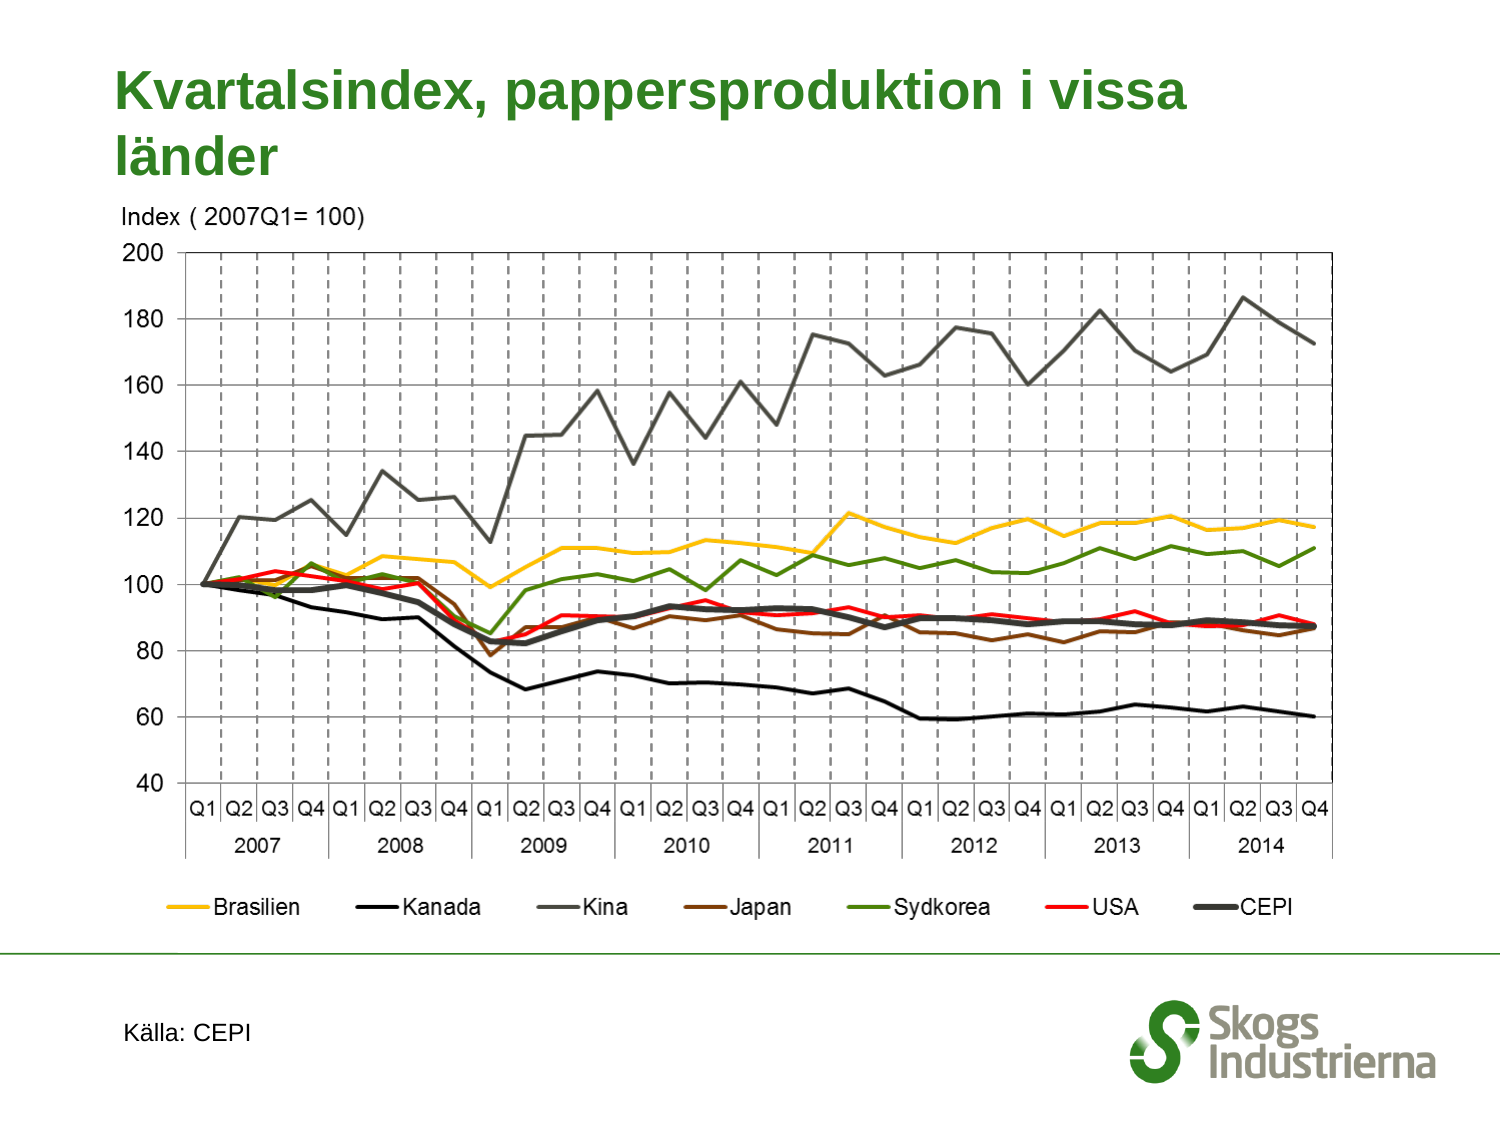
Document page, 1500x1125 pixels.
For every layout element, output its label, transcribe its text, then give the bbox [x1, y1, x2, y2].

picture [1128, 999, 1436, 1091]
picture [105, 193, 1349, 937]
title Kvartalsindex, pappersproduktion i vissa länder [99, 45, 1500, 194]
text_box Källa: CEPI [108, 1008, 337, 1084]
